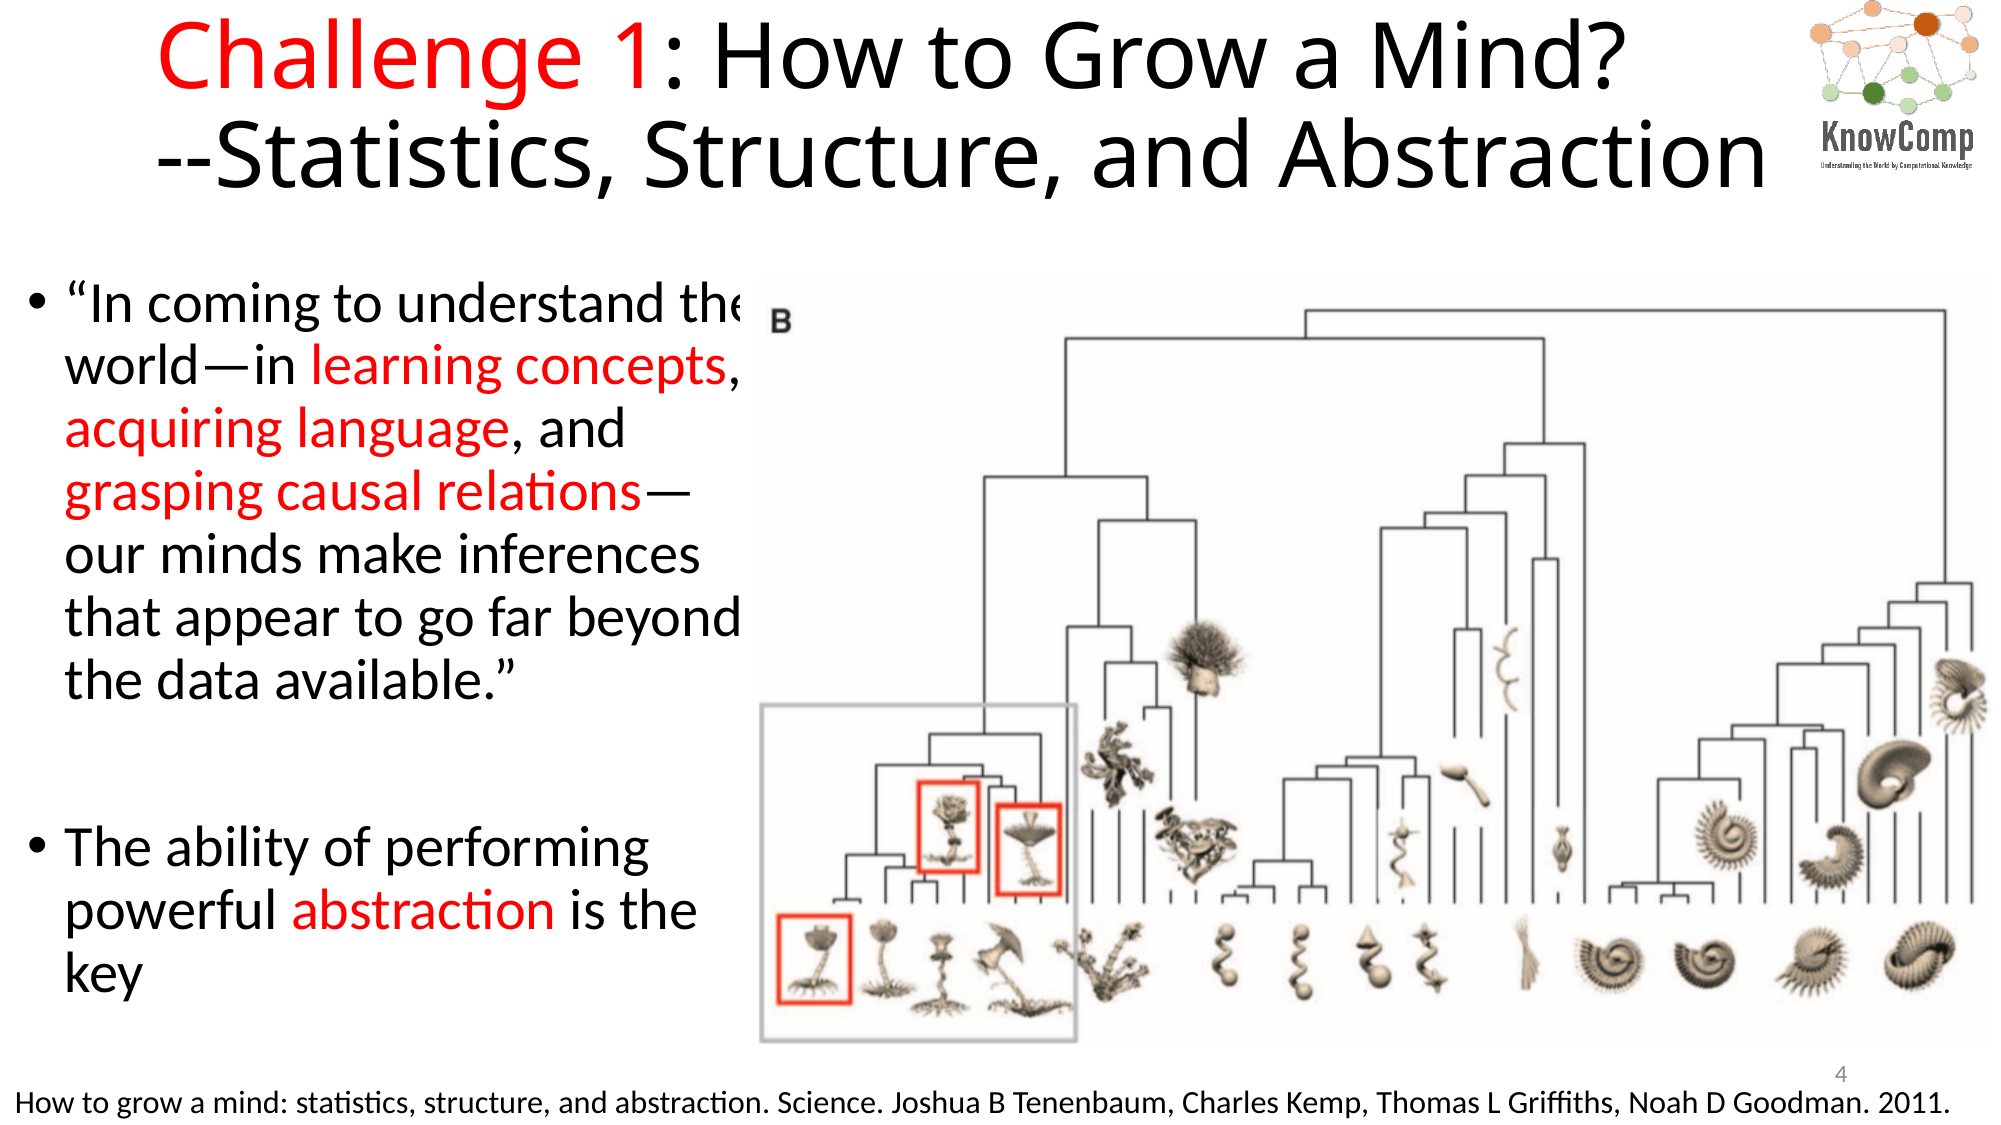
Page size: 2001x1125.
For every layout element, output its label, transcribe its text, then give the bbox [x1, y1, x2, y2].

slide_number 4 [1412, 1055, 1863, 1103]
text_box How to grow a mind: statistics, structure, and abstraction. Science. Joshua B Tenenbaum, Charles Kemp, Thomas L Griffiths, Noah D Goodman. 2011. [0, 1073, 2000, 1125]
list “In coming to understand the world—in learning concepts, acquiring language, and grasping causal relations—our minds make inferences that appear to go far beyond the data available.” The ability of performing powerful abstraction is the key [12, 264, 778, 1065]
picture [1866, 0, 2000, 185]
picture [740, 275, 2000, 1055]
title Challenge 1: How to Grow a Mind? --Statistics, Structure, and Abstraction [140, 0, 1866, 218]
